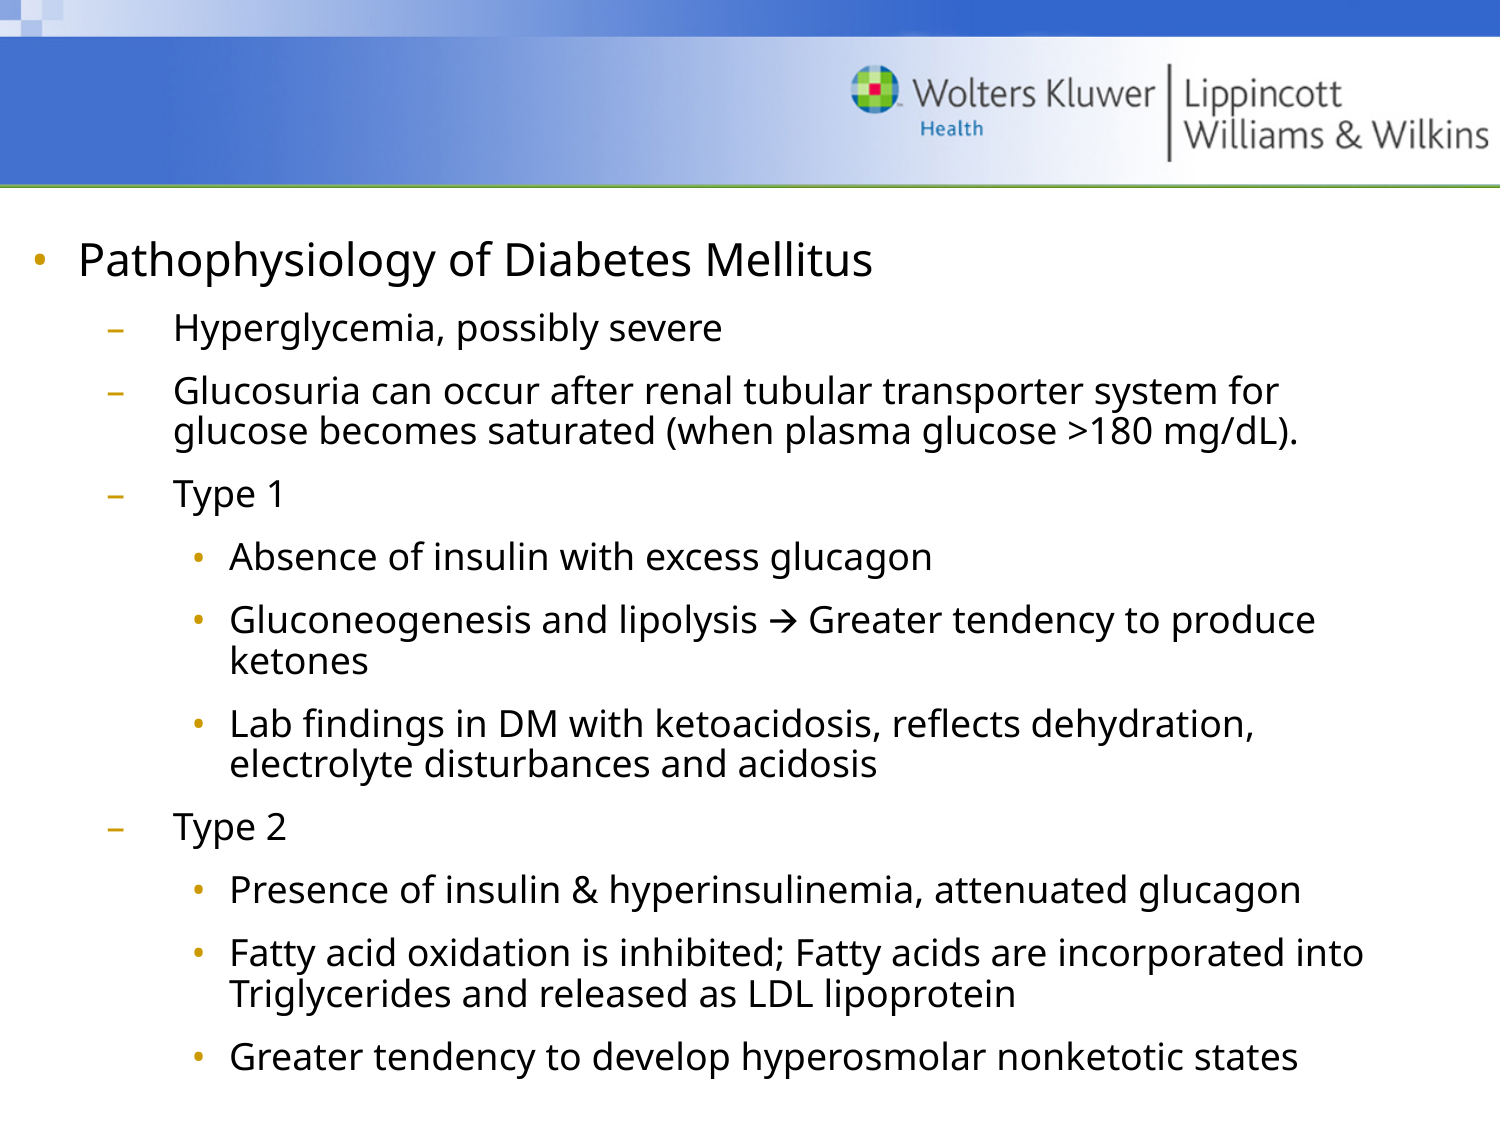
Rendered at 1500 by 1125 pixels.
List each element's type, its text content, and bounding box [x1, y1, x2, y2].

picture [0, 0, 1500, 188]
list Pathophysiology of Diabetes Mellitus Hyperglycemia, possibly severe Glucosuria can occur after renal tubular transporter system for glucose becomes saturated (when plasma glucose >180 mg/dL). Type 1 Absence of insulin with excess glucagon Gluconeogenesis and lipolysis 🡪 Greater tendency to produce ketones Lab findings in DM with ketoacidosis, reflects dehydration, electrolyte disturbances and acidosis Type 2 Presence of insulin & hyperinsulinemia, attenuated glucagon Fatty acid oxidation is inhibited; Fatty acids are incorporated into Triglycerides and released as LDL lipoprotein Greater tendency to develop hyperosmolar nonketotic states [16, 229, 1430, 1125]
